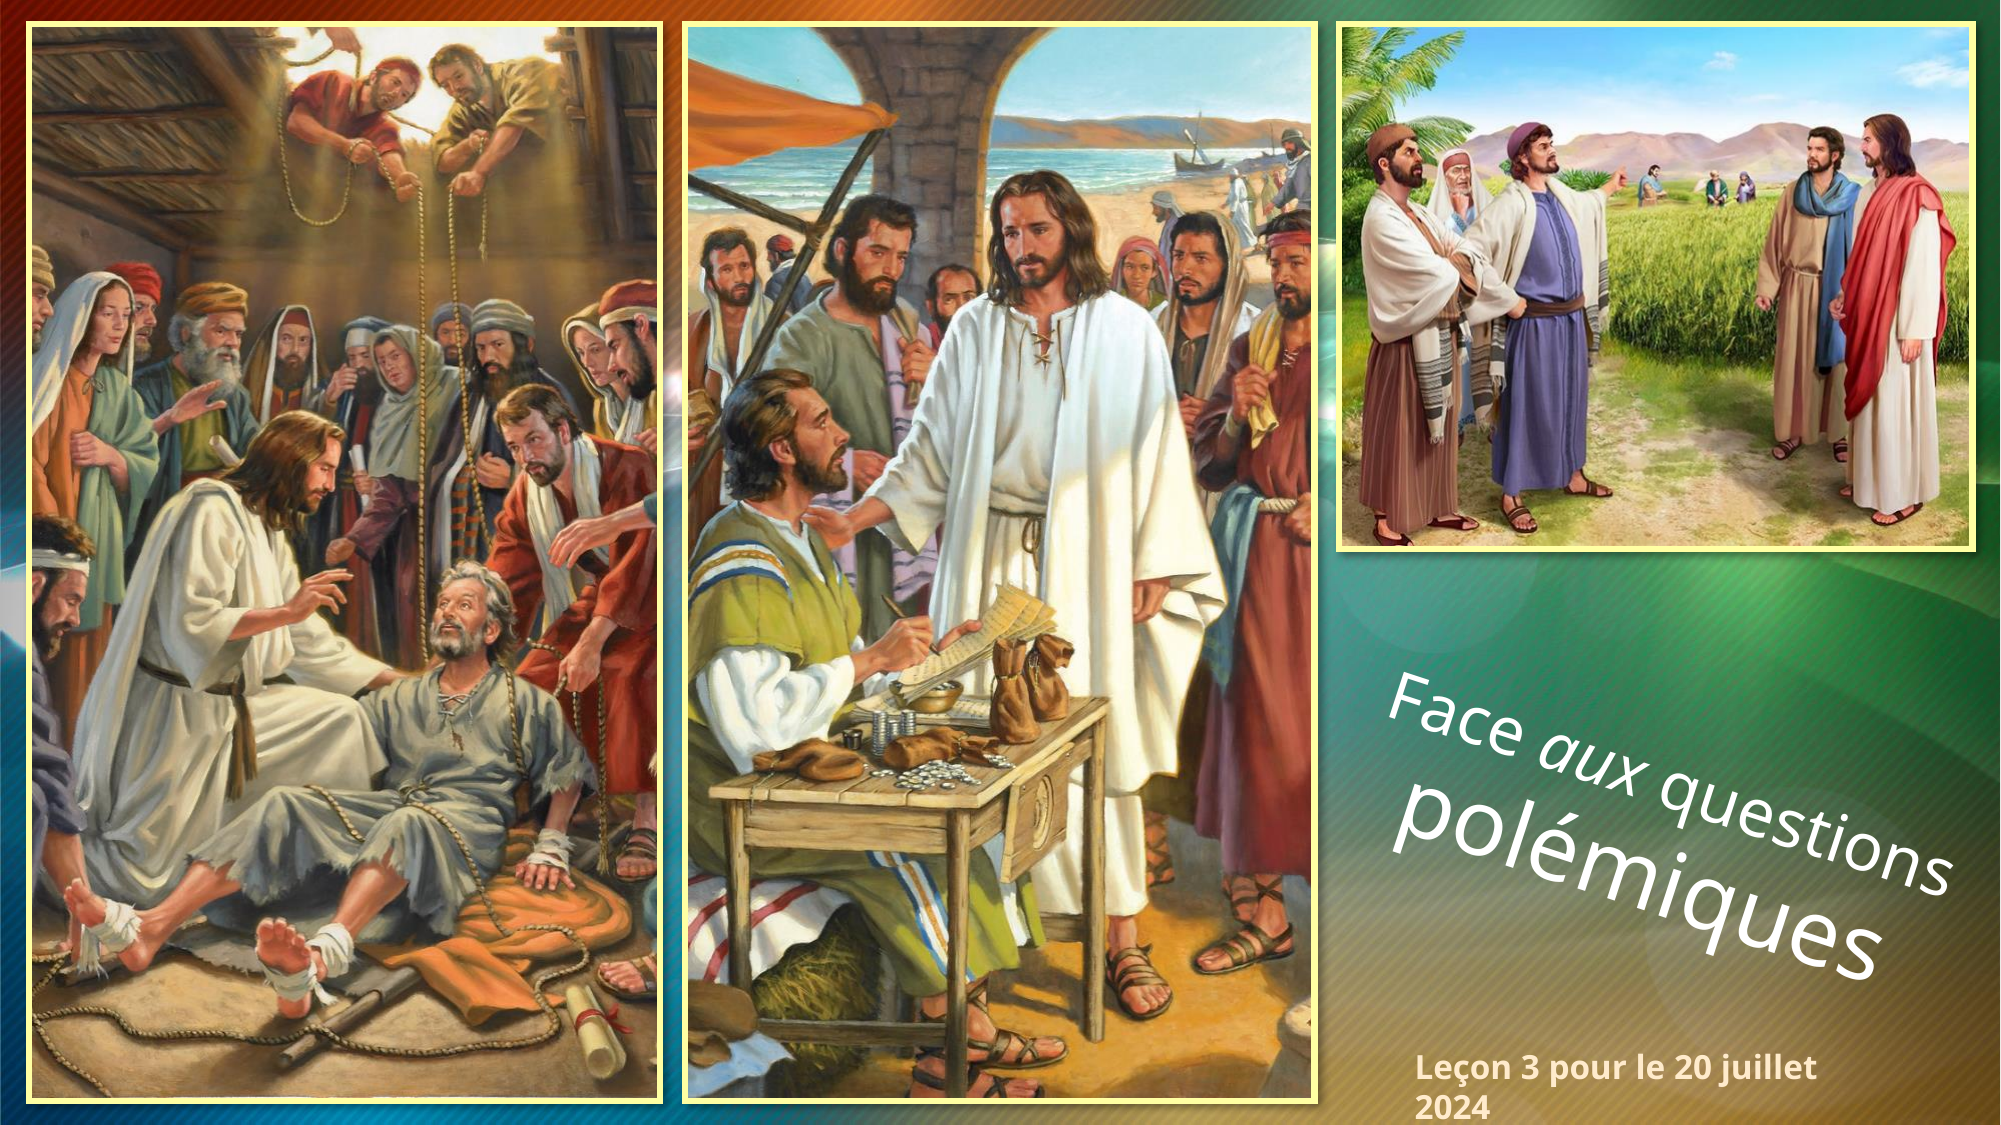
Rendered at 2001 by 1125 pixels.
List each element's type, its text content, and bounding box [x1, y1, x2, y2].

picture [688, 27, 1312, 1098]
picture [31, 27, 658, 1098]
picture [1342, 26, 1970, 547]
text_box Leçon 3 pour le 20 juillet 2024 [1399, 1038, 1912, 1125]
text_box [0, 0, 2000, 1125]
text_box Face aux questions polémiques [1316, 615, 2000, 1055]
